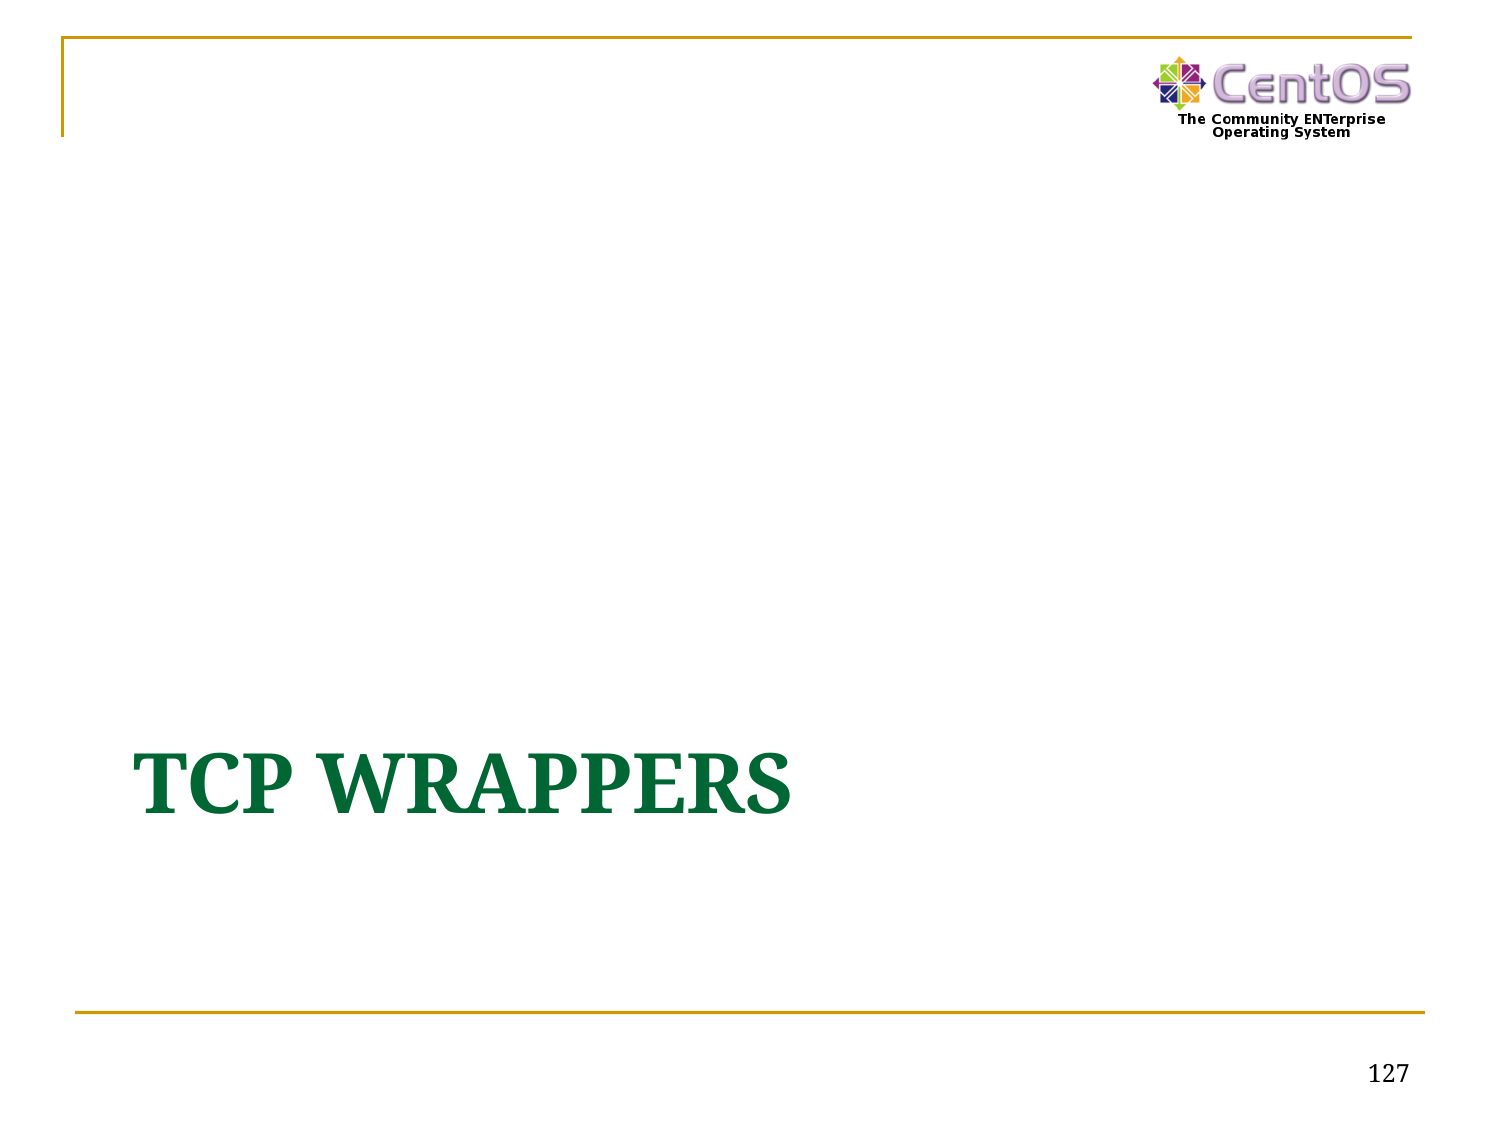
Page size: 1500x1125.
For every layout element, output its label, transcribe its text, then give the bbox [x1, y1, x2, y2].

slide_number 127 [1074, 1023, 1426, 1100]
picture [1151, 54, 1412, 140]
title TCP Wrappers [118, 722, 1394, 947]
